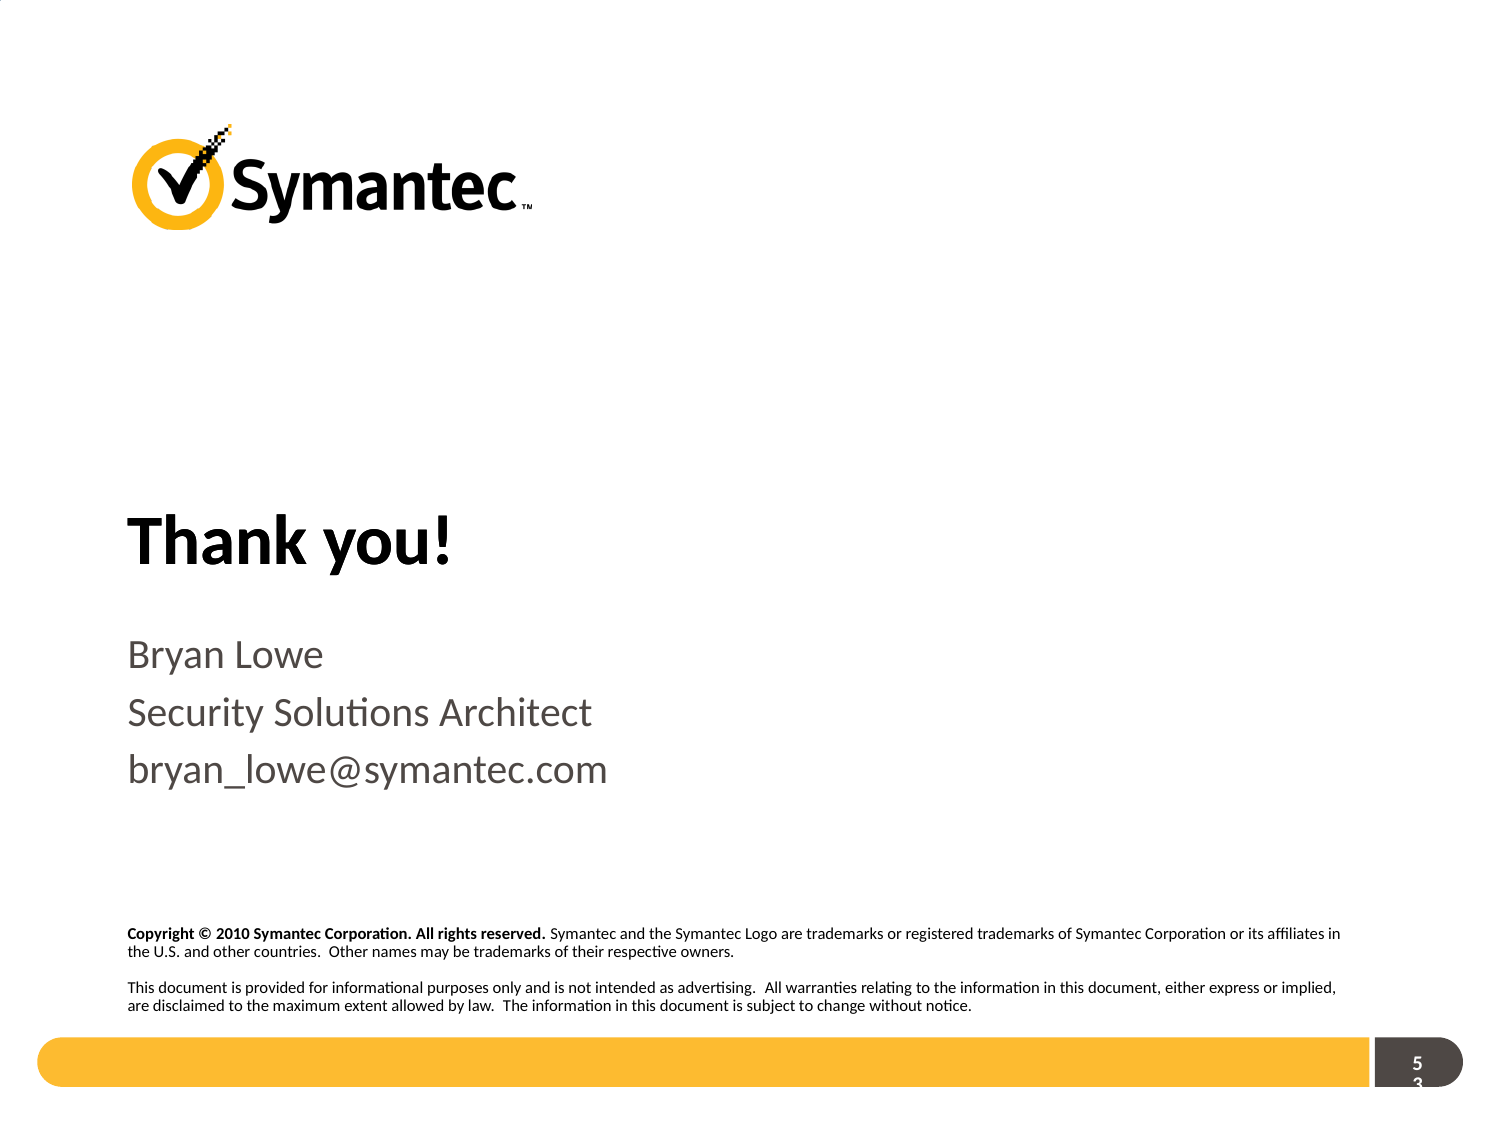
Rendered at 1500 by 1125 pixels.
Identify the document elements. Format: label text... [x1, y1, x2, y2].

slide_number 53 [1402, 1049, 1428, 1075]
picture [132, 124, 532, 230]
subtitle Bryan Lowe Security Solutions Architect bryan_lowe@symantec.com [112, 624, 1126, 801]
